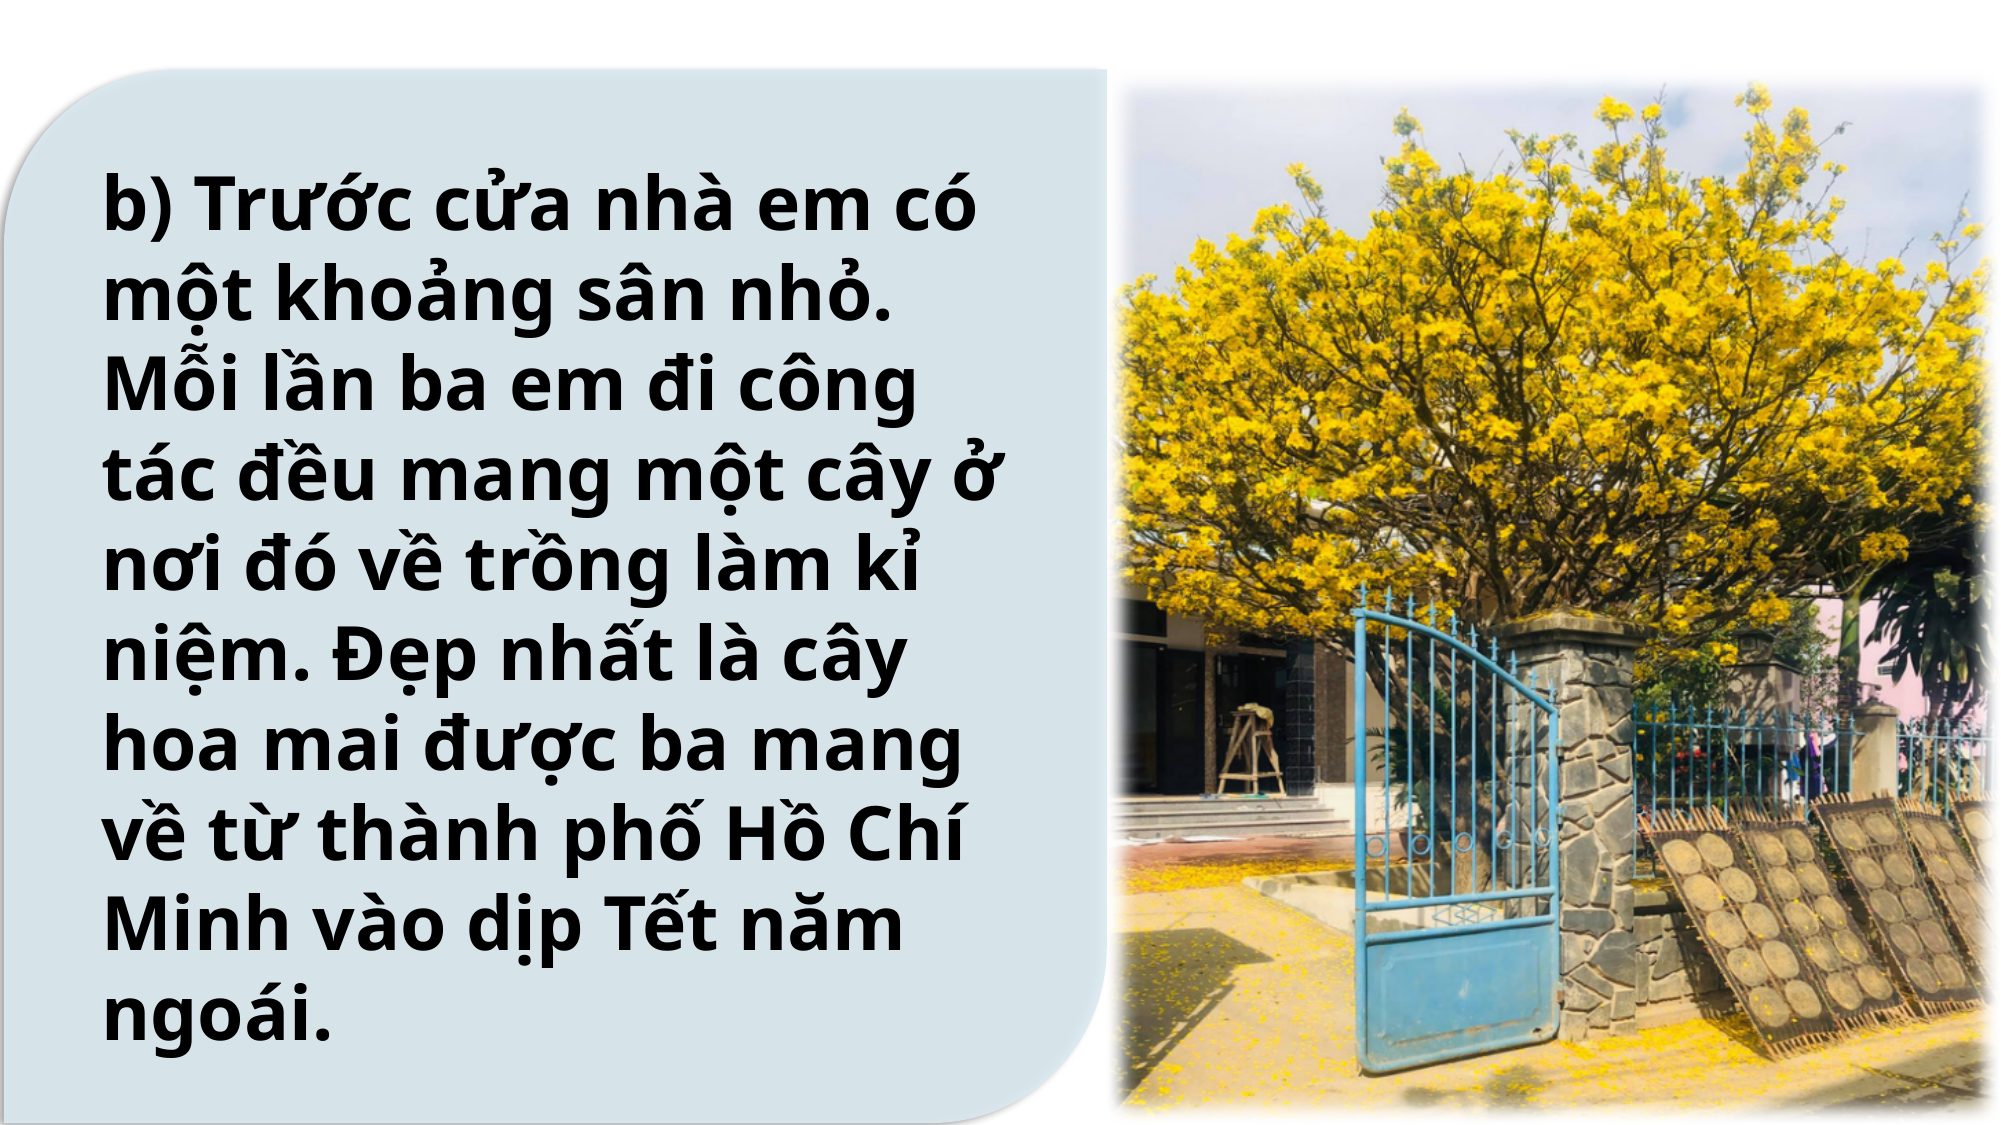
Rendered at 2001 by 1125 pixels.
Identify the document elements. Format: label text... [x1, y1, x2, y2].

text_box [2, 68, 1108, 1125]
text_box b) Trước cửa nhà em có một khoảng sân nhỏ. Mỗi lần ba em đi công tác đều mang một cây ở nơi đó về trồng làm kỉ niệm. Đẹp nhất là cây hoa mai được ba mang về từ thành phố Hồ Chí Minh vào dịp Tết năm ngoái. [86, 147, 1032, 1063]
picture [1106, 69, 2000, 1125]
